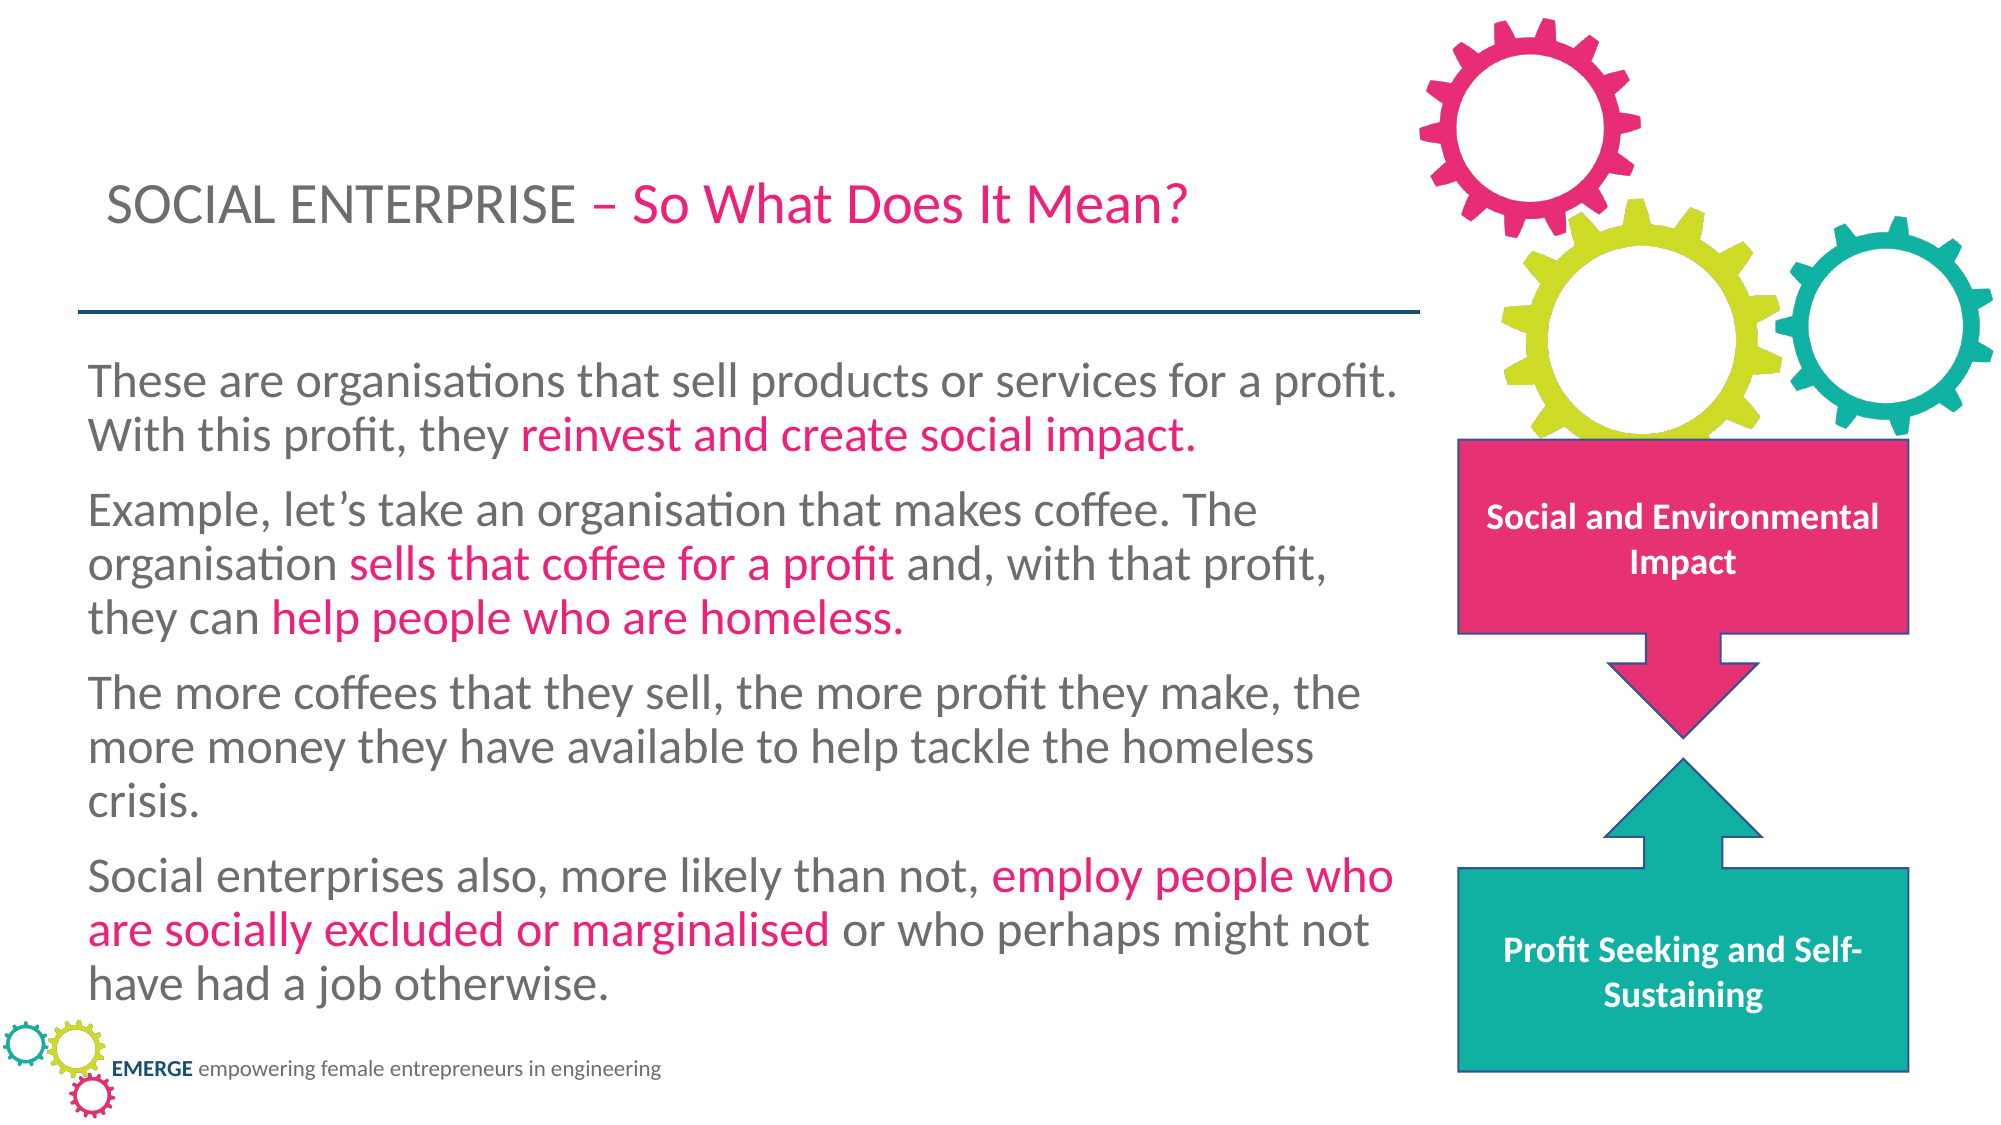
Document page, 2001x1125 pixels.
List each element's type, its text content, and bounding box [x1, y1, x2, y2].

picture [0, 996, 134, 1125]
list SOCIAL ENTERPRISE – So What Does It Mean? [91, 165, 1359, 280]
picture [1324, 0, 2001, 444]
text_box Social and Environmental Impact [1457, 438, 1910, 740]
list These are organisations that sell products or services for a profit. With this profit, they reinvest and create social impact. Example, let’s take an organisation that makes coffee. The organisation sells that coffee for a profit and, with that profit, they can help people who are homeless. The more coffees that they sell, the more profit they make, the more money they have available to help tackle the homeless crisis. Social enterprises also, more likely than not, employ people who are socially excluded or marginalised or who perhaps might not have had a job otherwise. [72, 347, 1428, 1000]
text_box Profit Seeking and Self-Sustaining [1457, 757, 1910, 1073]
